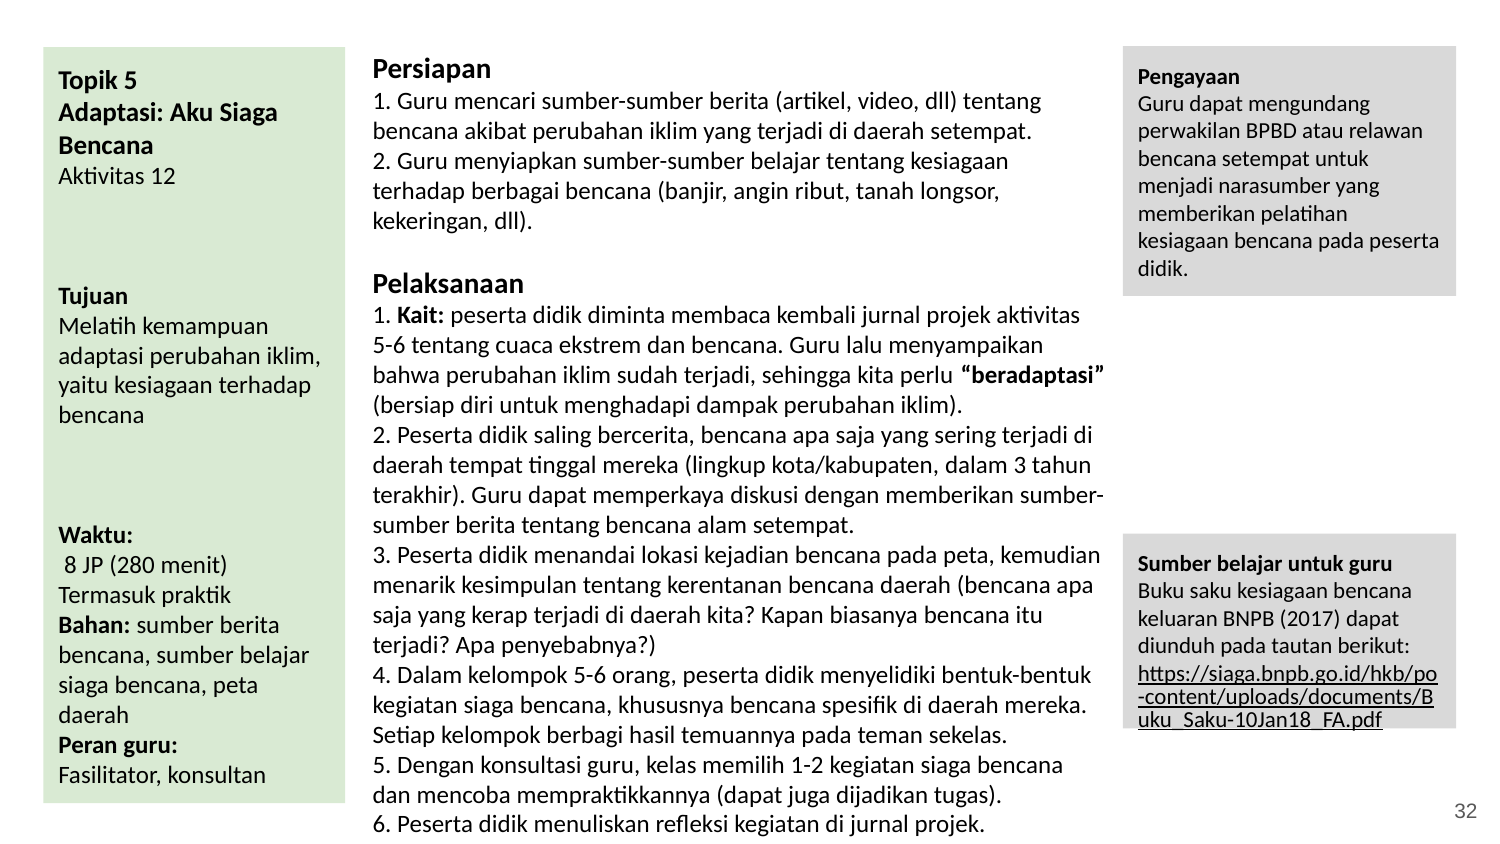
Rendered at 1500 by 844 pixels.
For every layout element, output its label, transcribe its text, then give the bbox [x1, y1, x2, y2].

slide_number ‹#› [1402, 777, 1493, 842]
text_box Topik 5 Adaptasi: Aku Siaga Bencana Aktivitas 12 Tujuan Melatih kemampuan adaptasi perubahan iklim, yaitu kesiagaan terhadap bencana Waktu: 8 JP (280 menit) Termasuk praktik Bahan: sumber berita bencana, sumber belajar siaga bencana, peta daerah Peran guru: Fasilitator, konsultan [43, 47, 346, 804]
text_box Sumber belajar untuk guru Buku saku kesiagaan bencana keluaran BNPB (2017) dapat diunduh pada tautan berikut: https://siaga.bnpb.go.id/hkb/po-content/uploads/documents/Buku_Saku-10Jan18_FA.pdf [1122, 533, 1457, 729]
text_box Pengayaan Guru dapat mengundang perwakilan BPBD atau relawan bencana setempat untuk menjadi narasumber yang memberikan pelatihan kesiagaan bencana pada peserta didik. [1122, 46, 1457, 296]
text_box Persiapan 1. Guru mencari sumber-sumber berita (artikel, video, dll) tentang bencana akibat perubahan iklim yang terjadi di daerah setempat. 2. Guru menyiapkan sumber-sumber belajar tentang kesiagaan terhadap berbagai bencana (banjir, angin ribut, tanah longsor, kekeringan, dll). Pelaksanaan 1. Kait: peserta didik diminta membaca kembali jurnal projek aktivitas 5-6 tentang cuaca ekstrem dan bencana. Guru lalu menyampaikan bahwa perubahan iklim sudah terjadi, sehingga kita perlu “beradaptasi” (bersiap diri untuk menghadapi dampak perubahan iklim). 2. Peserta didik saling bercerita, bencana apa saja yang sering terjadi di daerah tempat tinggal mereka (lingkup kota/kabupaten, dalam 3 tahun terakhir). Guru dapat memperkaya diskusi dengan memberikan sumber-sumber berita tentang bencana alam setempat. 3. Peserta didik menandai lokasi kejadian bencana pada peta, kemudian menarik kesimpulan tentang kerentanan bencana daerah (bencana apa saja yang kerap terjadi di daerah kita? Kapan biasanya bencana itu terjadi? Apa penyebabnya?) 4. Dalam kelompok 5-6 orang, peserta didik menyelidiki bentuk-bentuk kegiatan siaga bencana, khususnya bencana spesifik di daerah mereka. Setiap kelompok berbagi hasil temuannya pada teman sekelas. 5. Dengan konsultasi guru, kelas memilih 1-2 kegiatan siaga bencana dan mencoba mempraktikkannya (dapat juga dijadikan tugas). 6. Peserta didik menuliskan refleksi kegiatan di jurnal projek. [357, 34, 1123, 844]
